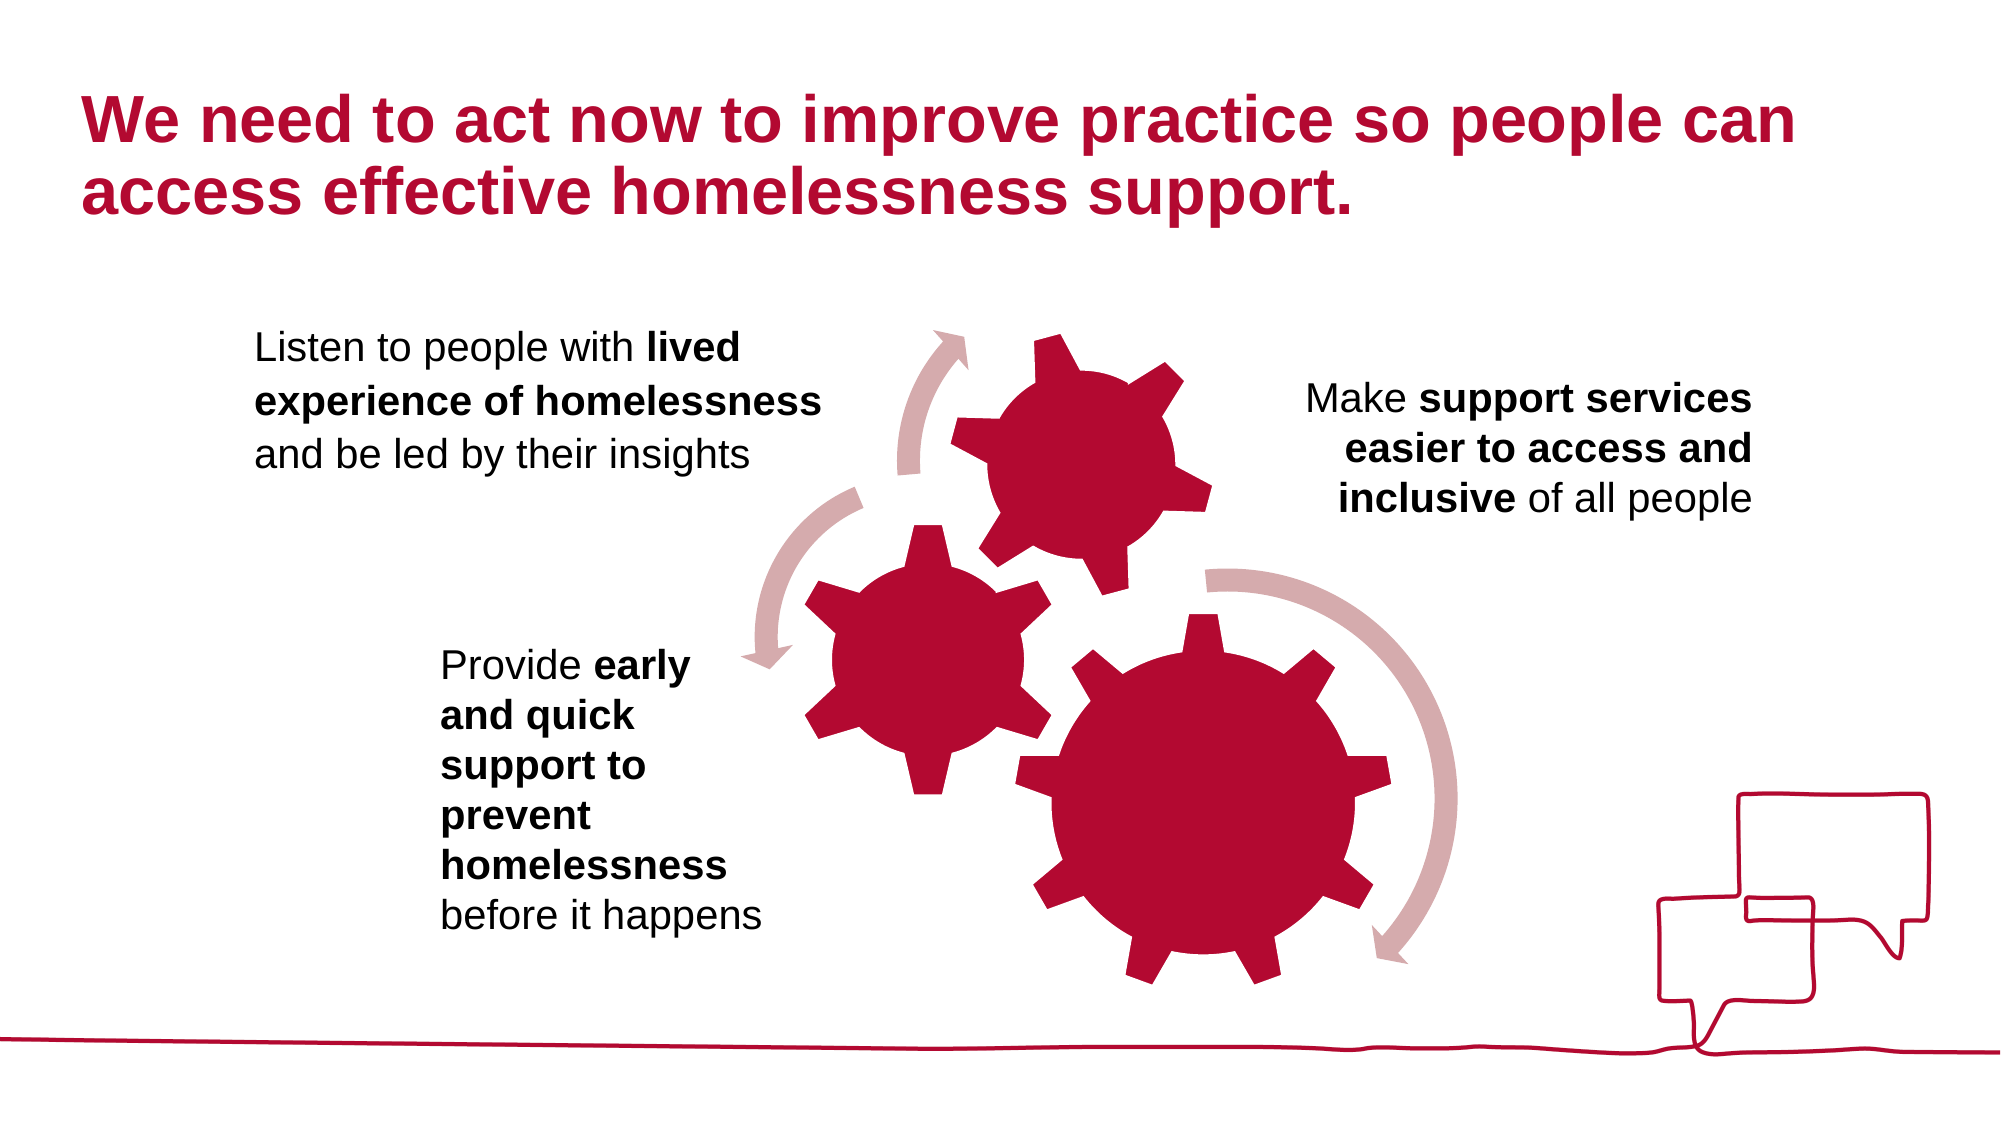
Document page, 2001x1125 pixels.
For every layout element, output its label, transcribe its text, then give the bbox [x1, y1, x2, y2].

text_box Make support services easier to access and inclusive of all people [1545, 363, 1768, 528]
title We need to act now to improve practice so people can access effective homelessness support. [66, 77, 1933, 234]
text_box Listen to people with lived experience of homelessness and be led by their insights [239, 309, 548, 485]
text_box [548, 297, 1545, 995]
text_box Provide early and quick support to prevent homelessness before it happens [425, 630, 548, 946]
picture [0, 0, 2001, 1125]
